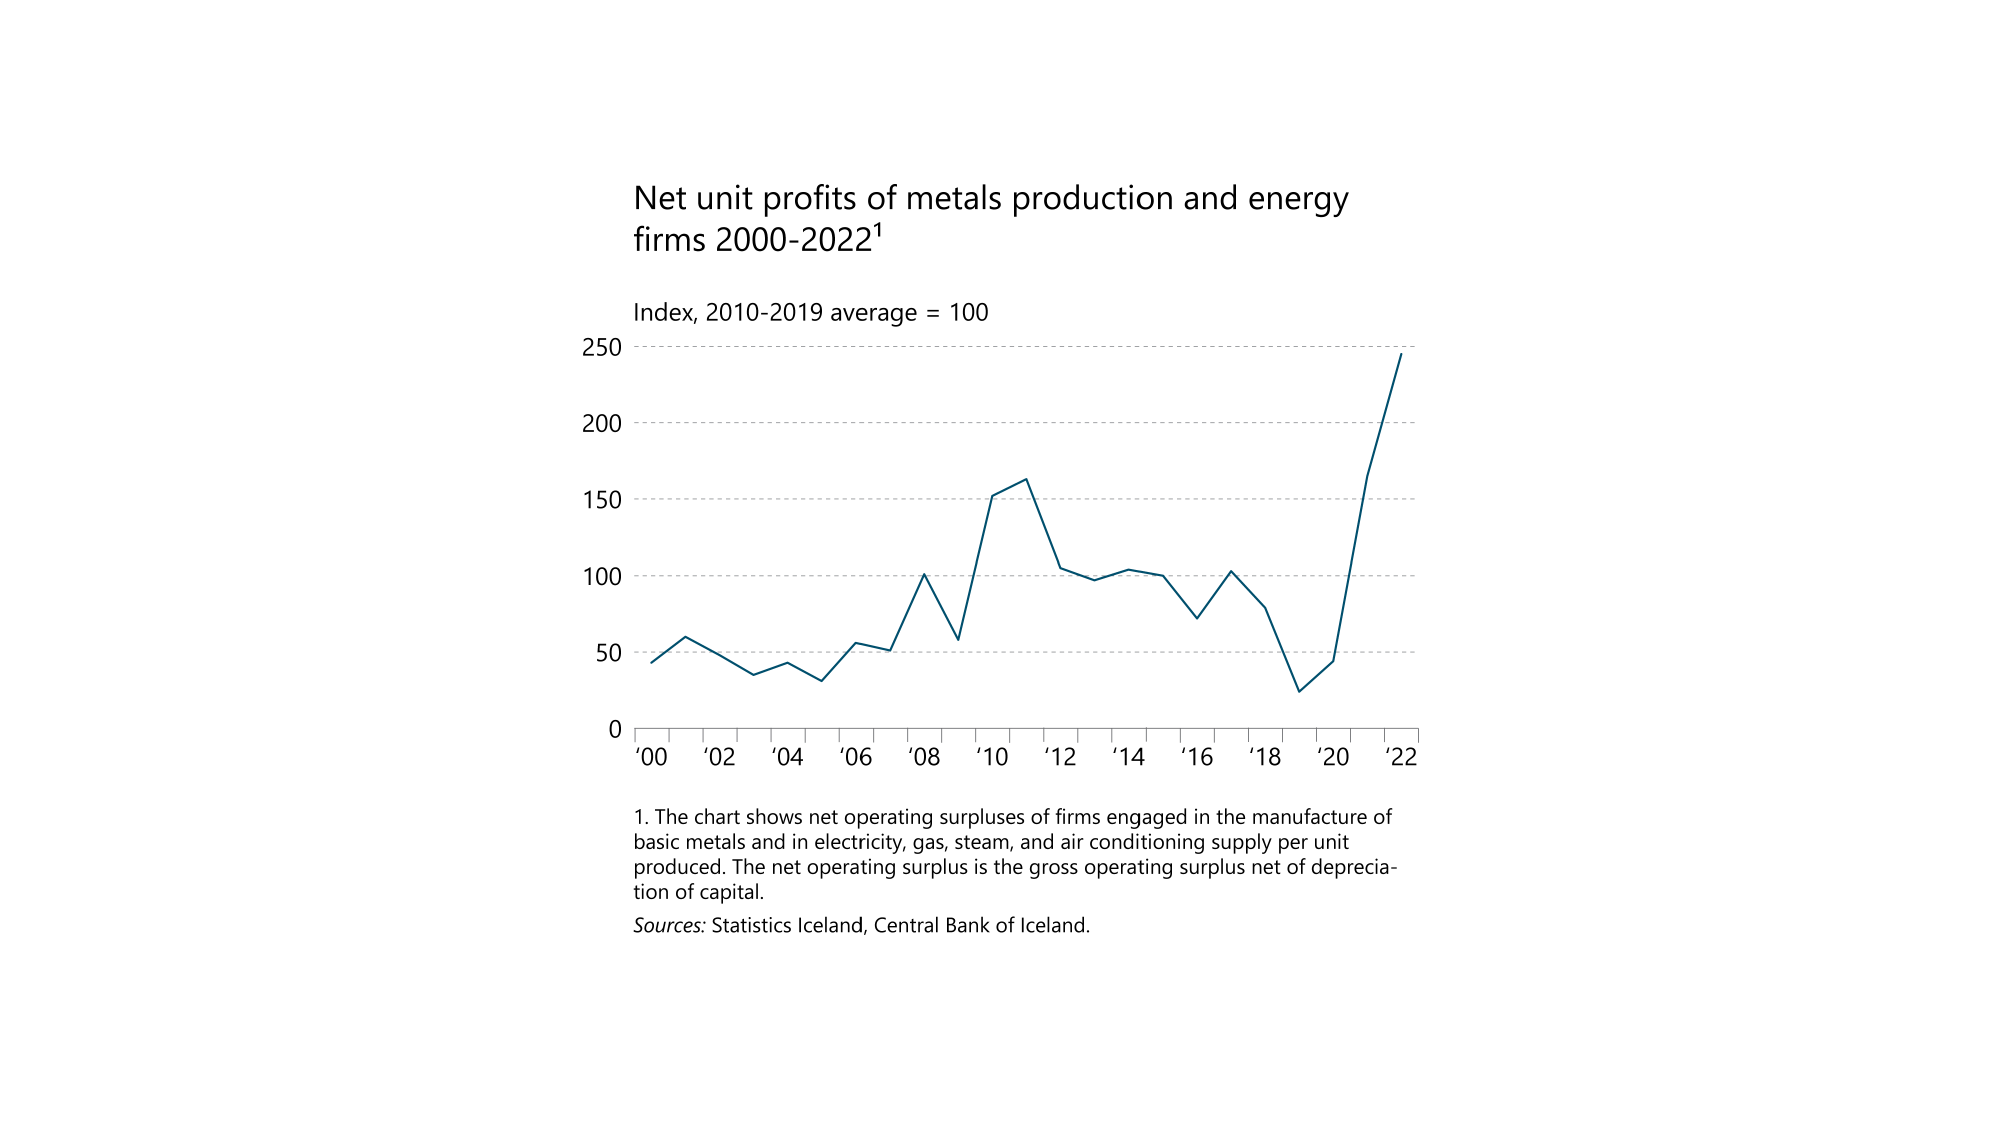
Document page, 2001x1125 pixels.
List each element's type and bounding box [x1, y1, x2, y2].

picture [581, 180, 1419, 944]
